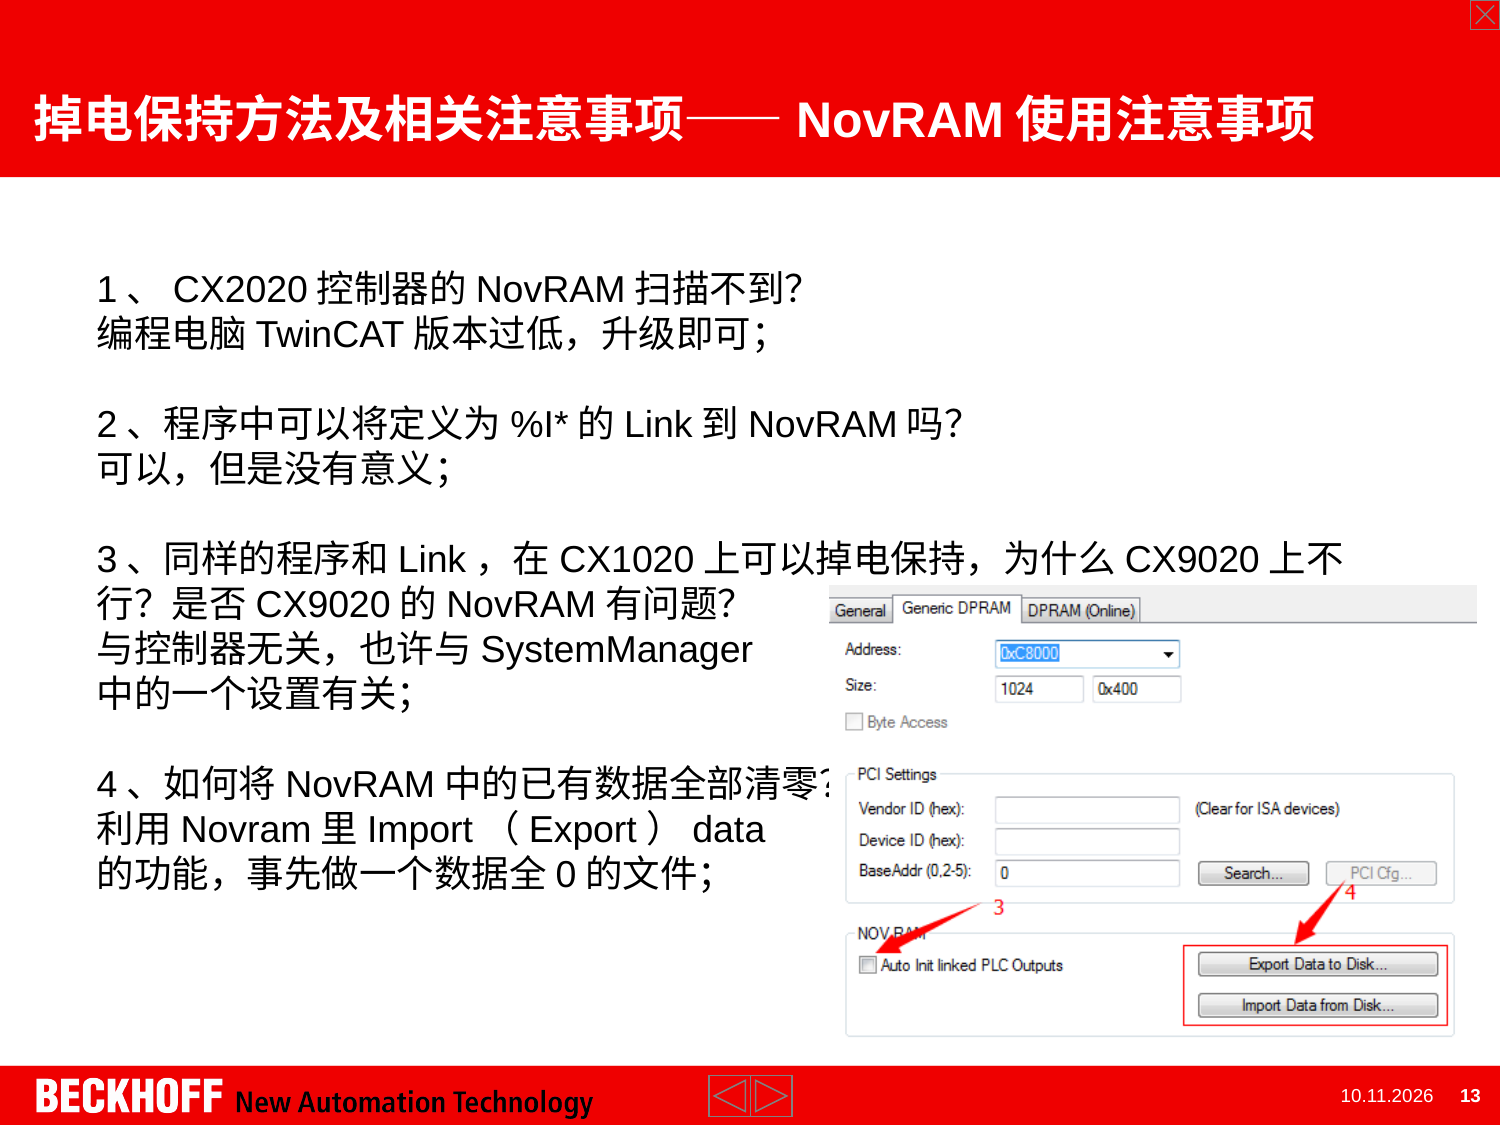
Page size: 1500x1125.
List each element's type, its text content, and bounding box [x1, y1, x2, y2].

footer 02.07.2014 13 [823, 1064, 1481, 1125]
picture [829, 585, 1477, 1055]
picture [20, 1066, 618, 1125]
text_box 掉电保持方法及相关注意事项——NovRAM使用注意事项 [18, 76, 1481, 158]
text_box 1、CX2020控制器的NovRAM扫描不到？ 编程电脑TwinCAT版本过低，升级即可； 2、程序中可以将定义为%I*的Link到NovRAM吗？ 可以，但是没有意义； 3、同样的程序和Link，在CX1020上可以掉电保持，为什么CX9020上不行？是否CX9020的NovRAM有问题？ 与控制器无关，也许与SystemManager 中的一个设置有关； 4、如何将NovRAM中的已有数据全部清零？ 利用Novram里Import（Export）data 的功能，事先做一个数据全0的文件； [81, 257, 1430, 903]
